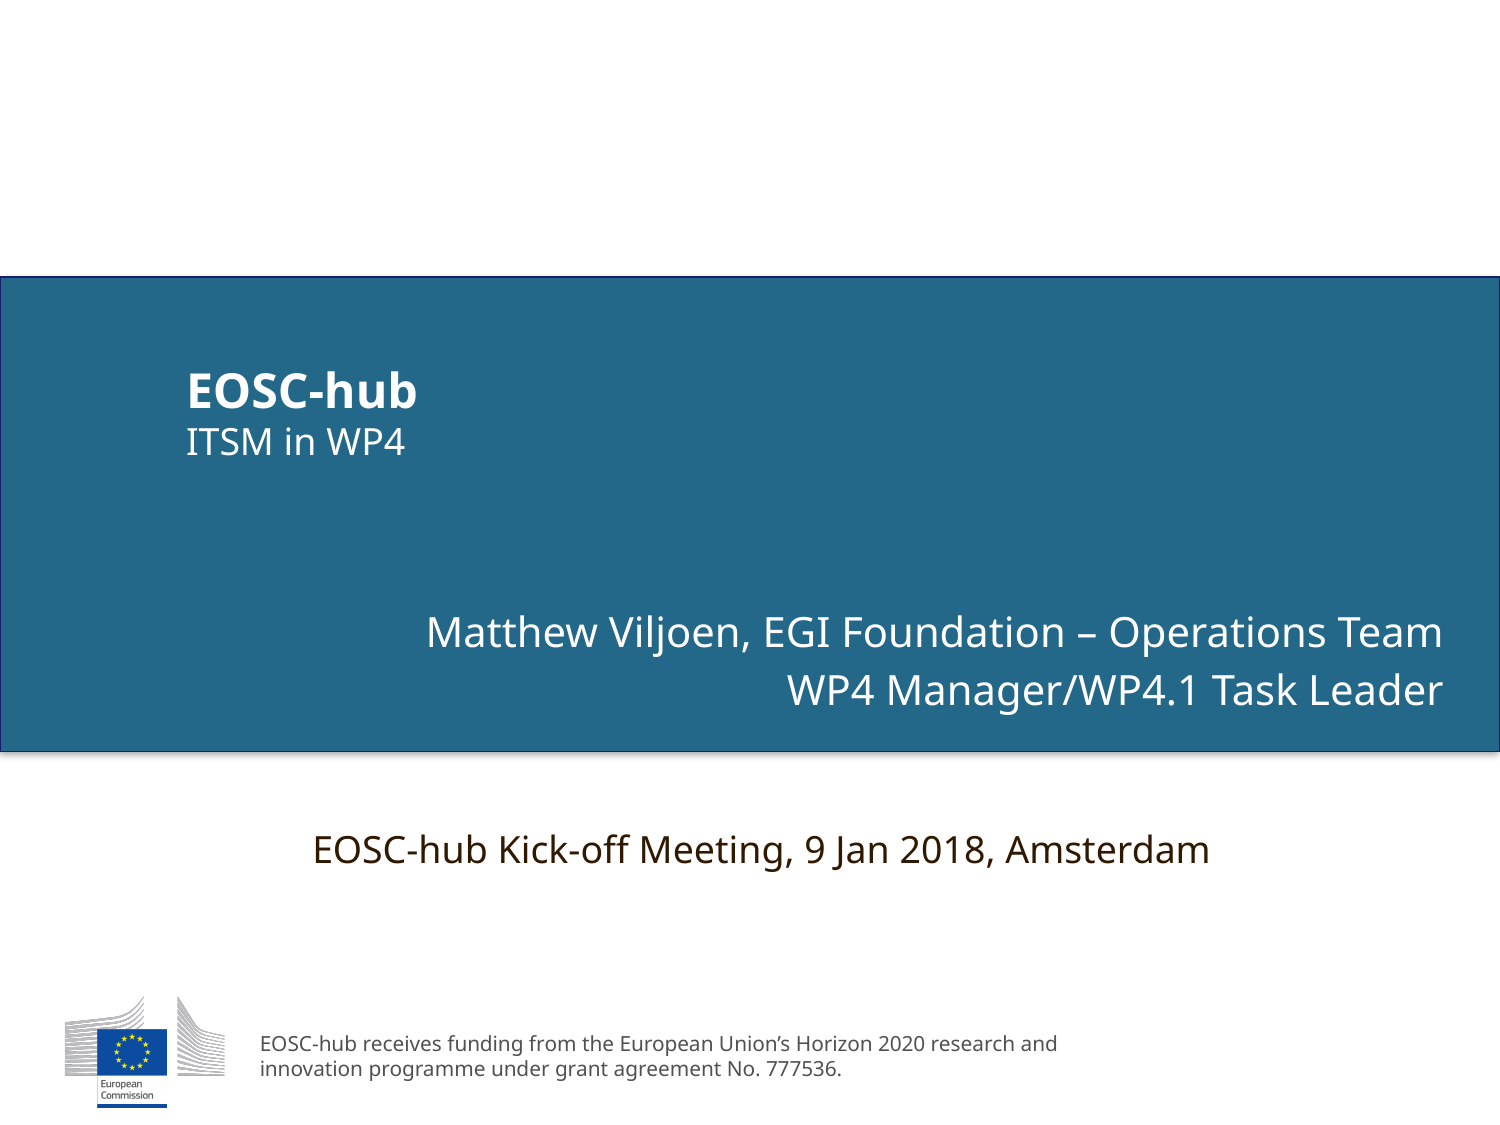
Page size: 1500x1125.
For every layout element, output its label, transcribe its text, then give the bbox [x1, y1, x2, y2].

subtitle EOSC-hub Kick-off Meeting, 9 Jan 2018, Amsterdam [76, 818, 1447, 917]
title EOSC-hub ITSM in WP4 [171, 353, 1400, 472]
list Matthew Viljoen, EGI Foundation – Operations Team WP4 Manager/WP4.1 Task Leader [301, 597, 1459, 740]
